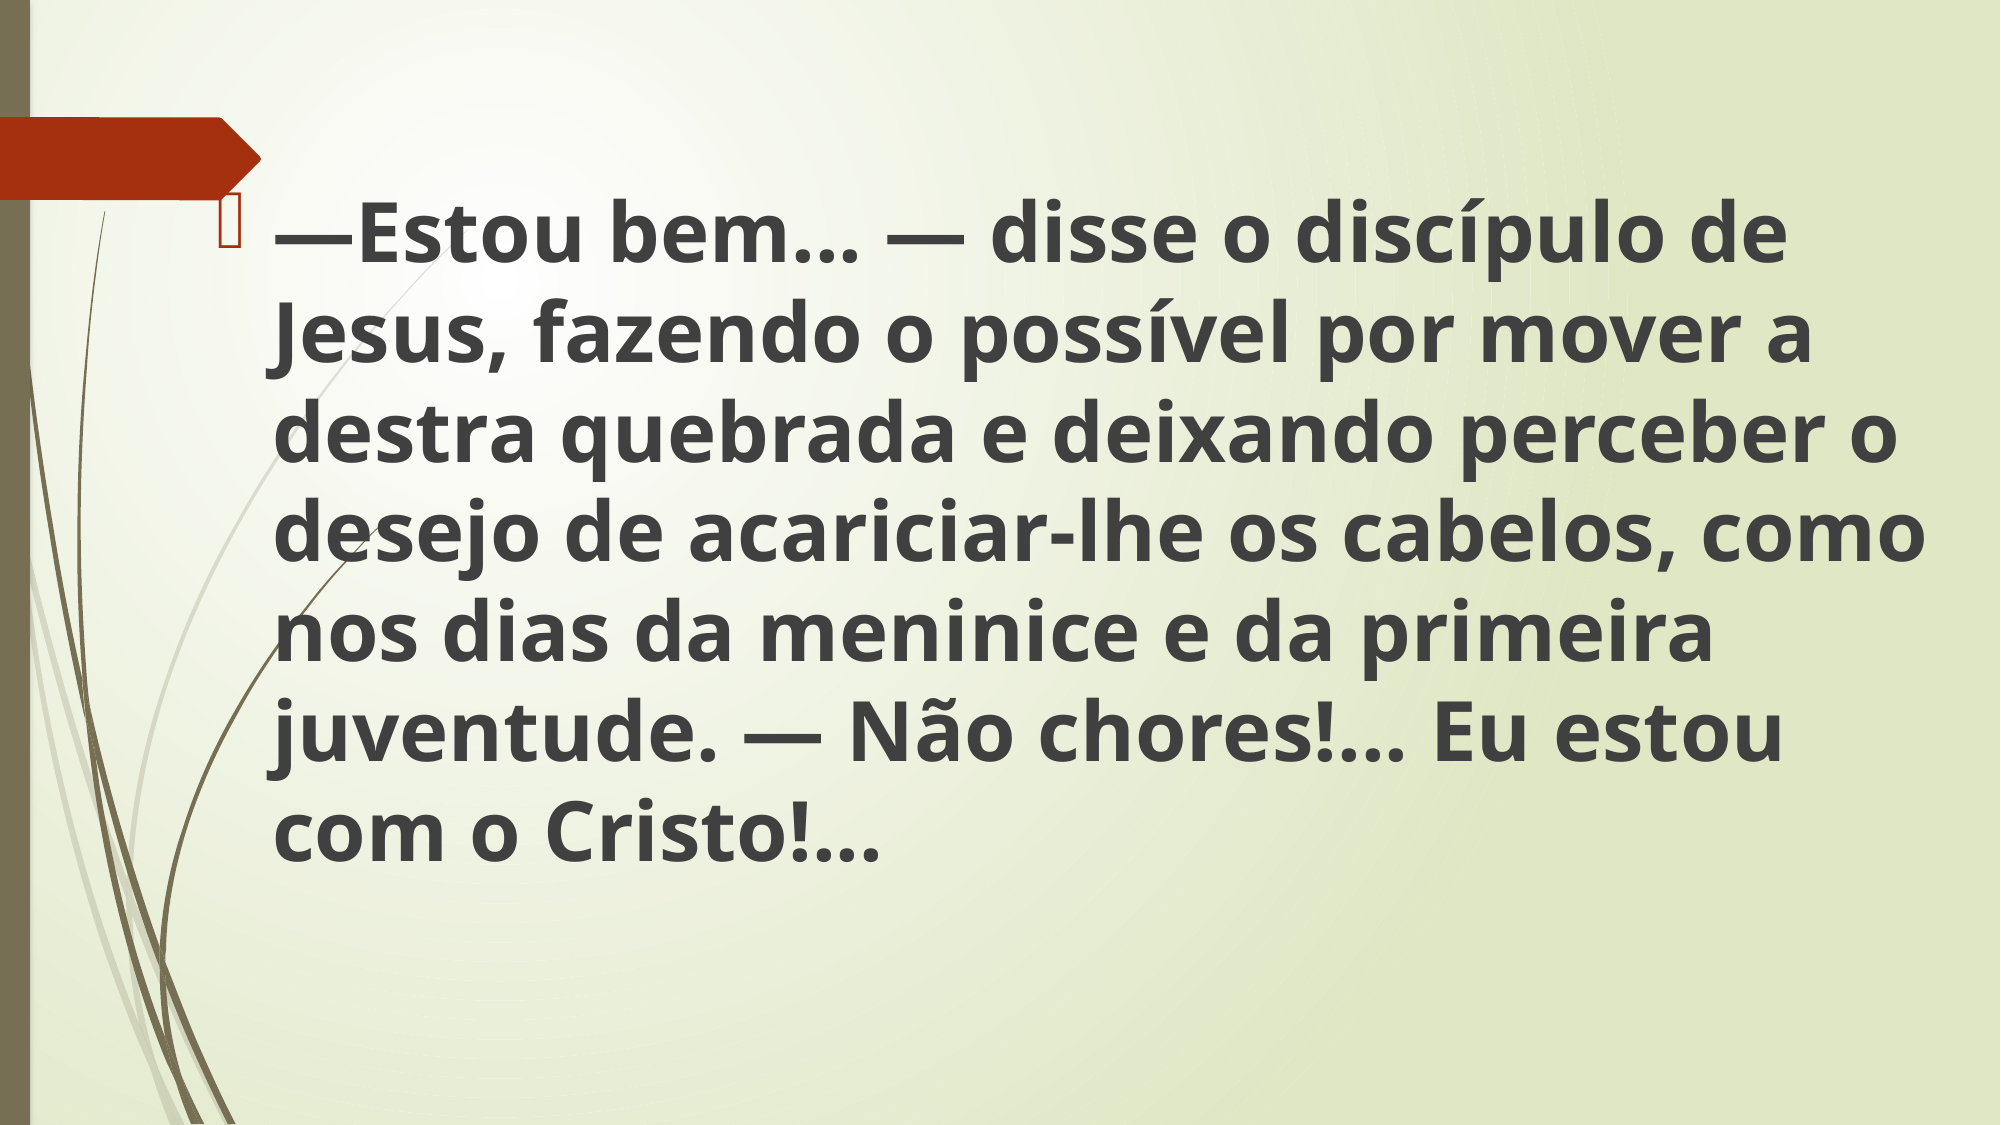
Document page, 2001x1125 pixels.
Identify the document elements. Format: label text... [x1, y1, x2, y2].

list —Estou bem... — disse o discípulo de Jesus, fazendo o possível por mover a destra quebrada e deixando perceber o desejo de acariciar-lhe os cabelos, como nos dias da meninice e da primeira juventude. — Não chores!... Eu estou com o Cristo!... [201, 0, 2000, 1125]
